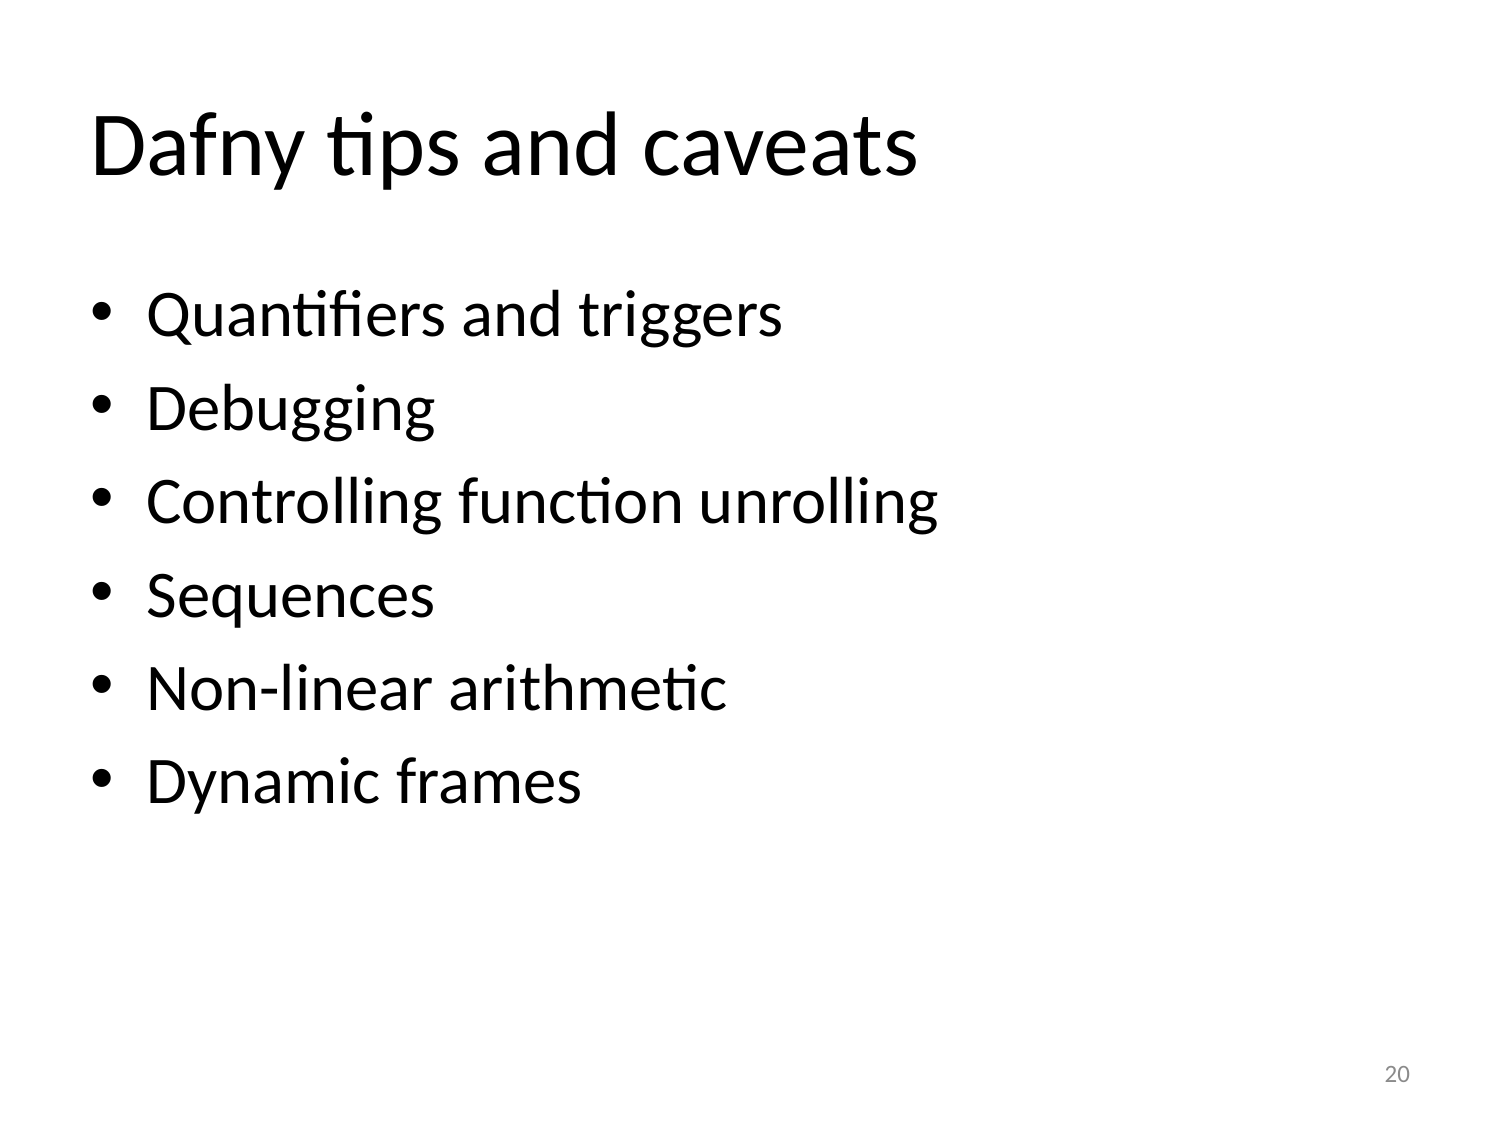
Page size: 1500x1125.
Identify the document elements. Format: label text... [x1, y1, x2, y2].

list Quantifiers and triggers Debugging Controlling function unrolling Sequences Non-linear arithmetic Dynamic frames [75, 262, 1425, 1005]
slide_number 20 [1074, 1042, 1425, 1103]
title Dafny tips and caveats [75, 45, 1425, 233]
